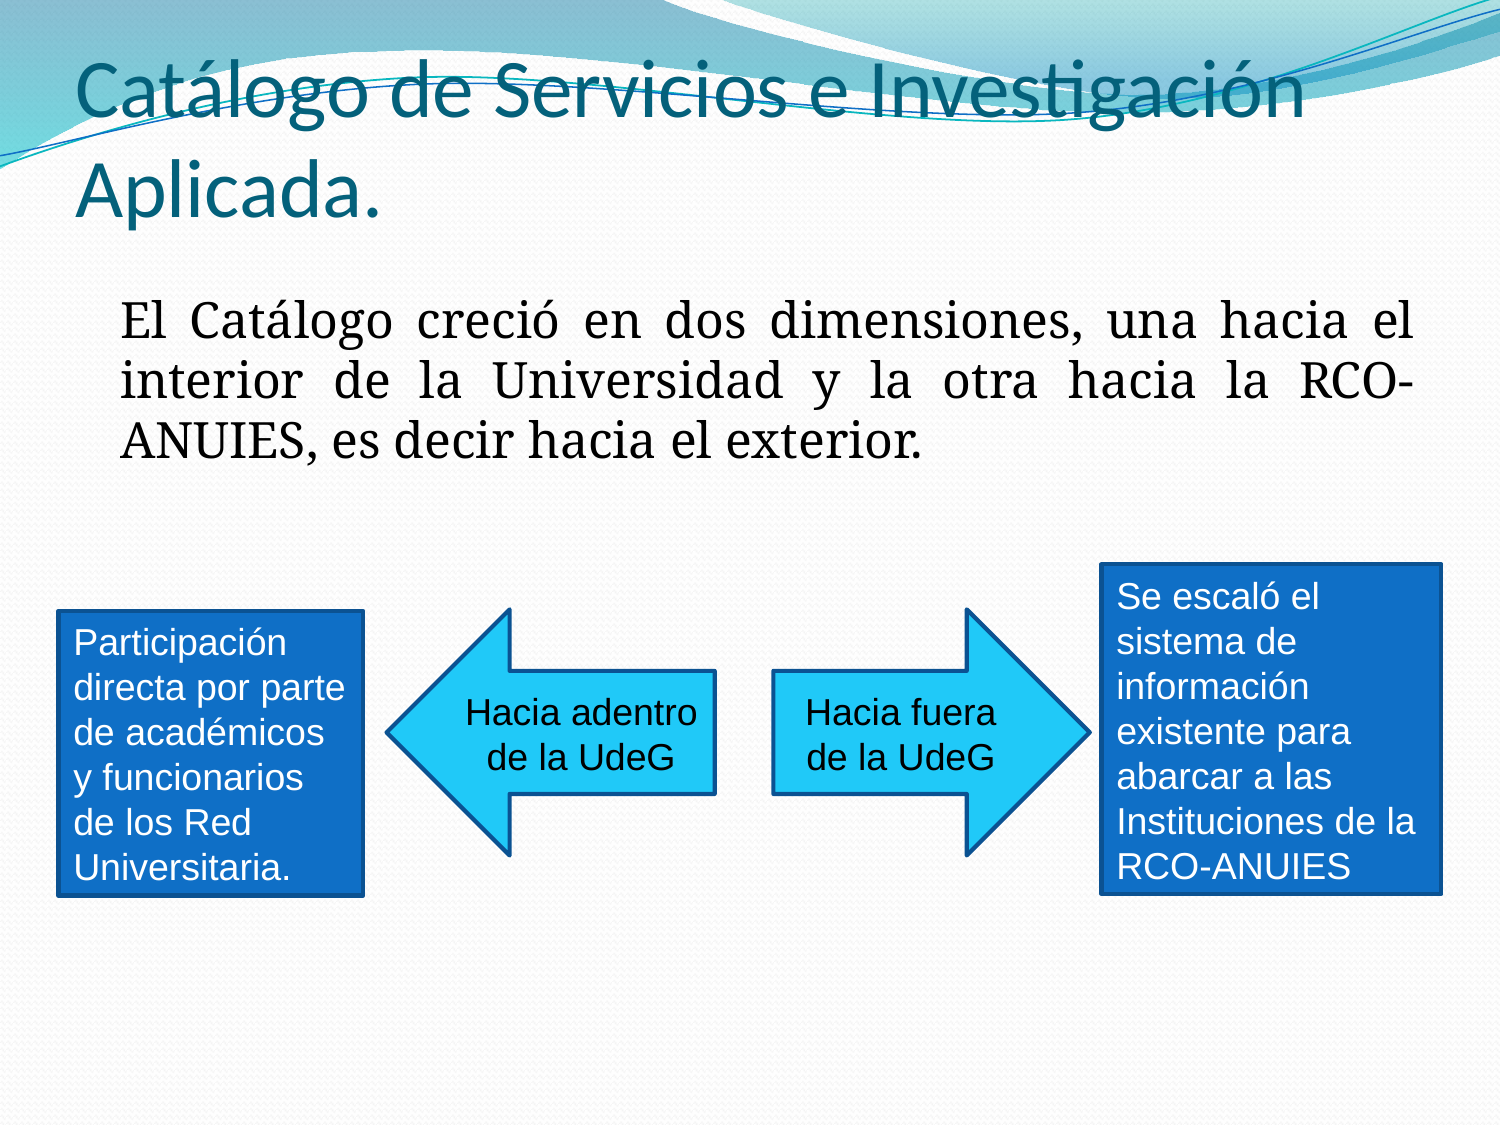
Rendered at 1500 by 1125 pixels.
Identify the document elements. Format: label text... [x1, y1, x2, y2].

text_box El Catálogo creció en dos dimensiones, una hacia el interior de la Universidad y la otra hacia la RCO-ANUIES, es decir hacia el exterior. [105, 281, 1430, 476]
text_box Se escaló el sistema de información existente para abarcar a las Instituciones de la RCO-ANUIES [1099, 562, 1443, 896]
text_box Hacia adentro de la UdeG [384, 607, 717, 858]
title Catálogo de Servicios e Investigación Aplicada. [75, 46, 1425, 235]
text_box Participación directa por parte de académicos y funcionarios de los Red Universitaria. [56, 609, 365, 898]
text_box Hacia fuera de la UdeG [771, 607, 1092, 858]
